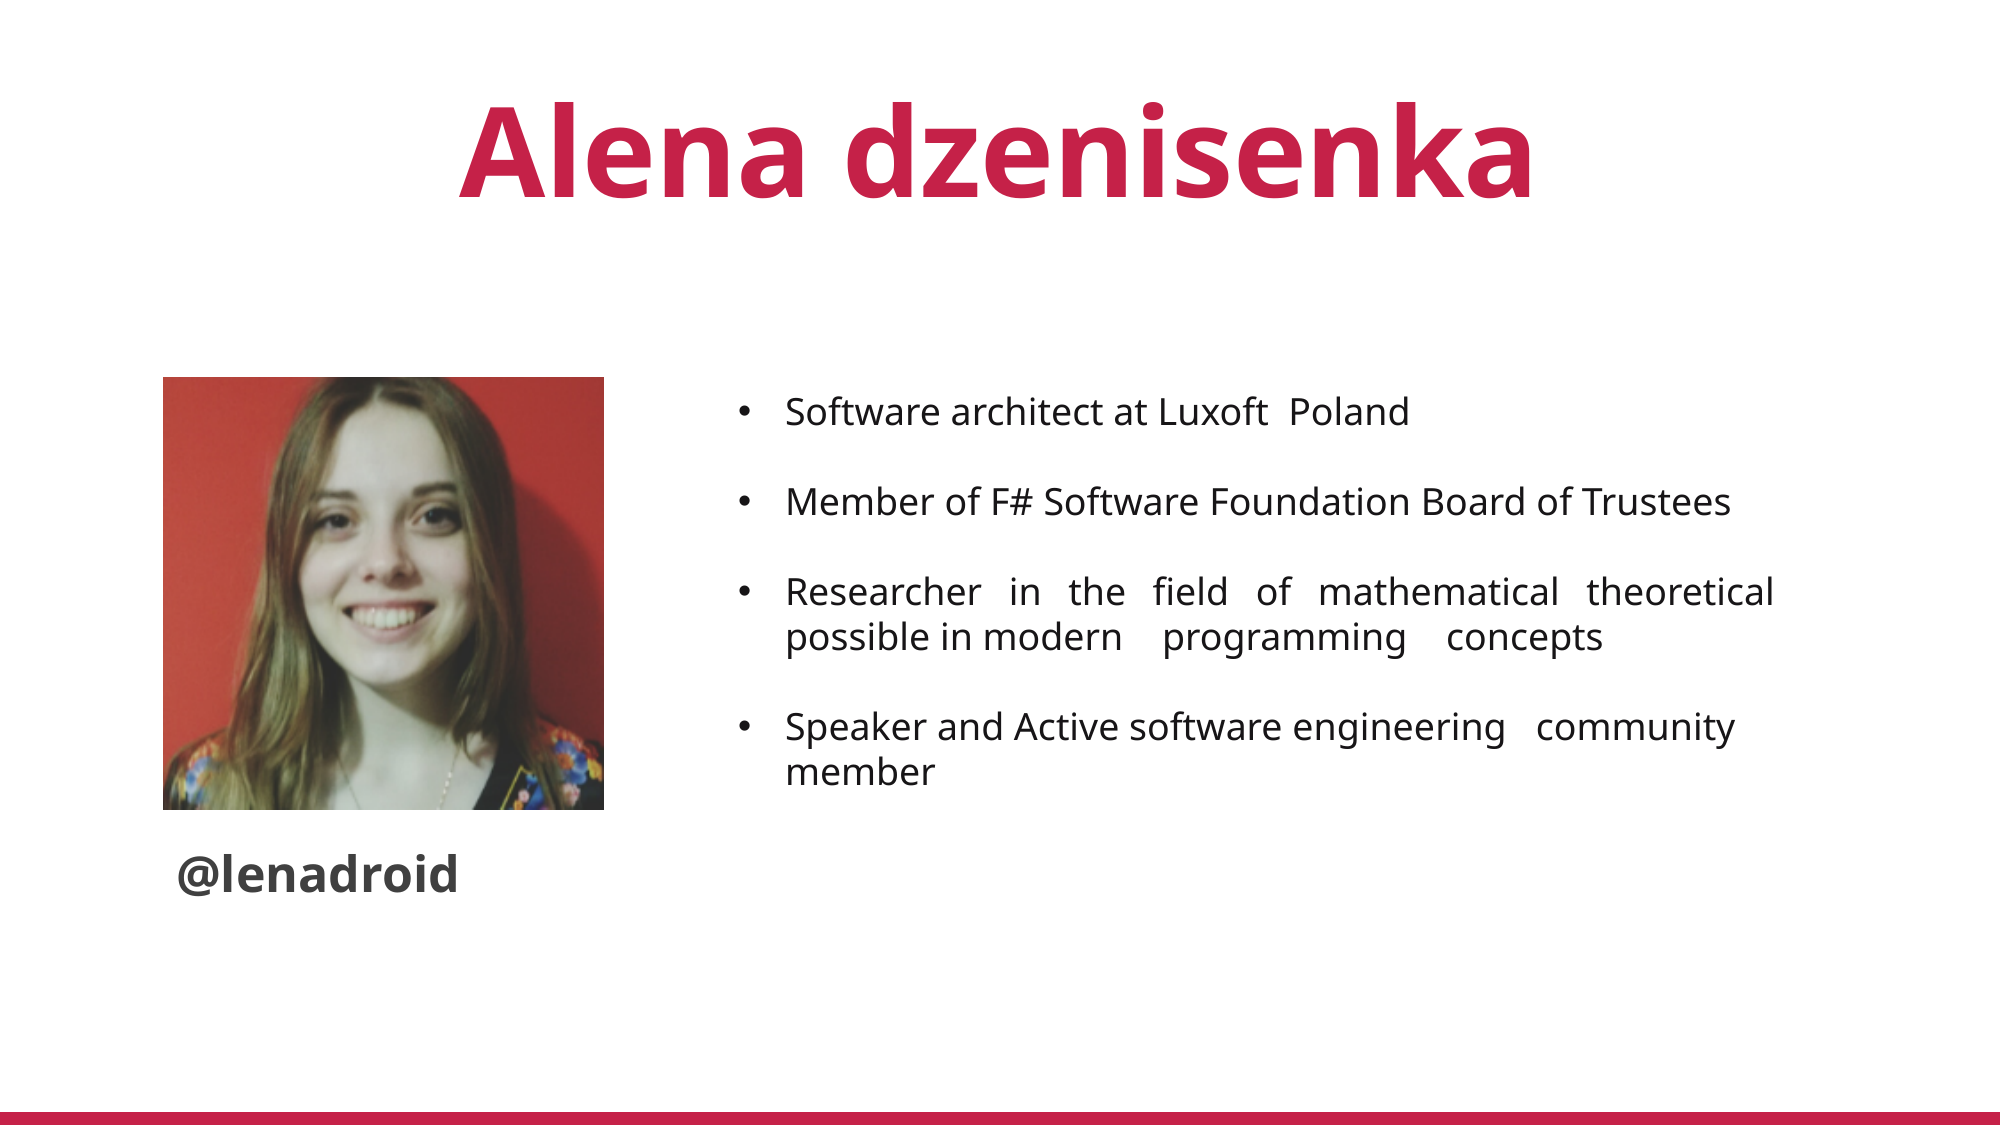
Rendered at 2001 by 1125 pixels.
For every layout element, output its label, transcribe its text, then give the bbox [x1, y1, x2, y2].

title Alena dzenisenka [0, 47, 2000, 231]
text_box @lenadroid [161, 835, 602, 911]
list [163, 376, 604, 811]
text_box Software architect at Luxoft Poland Member of F# Software Foundation Board of Trustees Researcher in the field of mathematical theoretical possible in modern programming concepts Speaker and Active software engineering community member [723, 380, 1791, 801]
